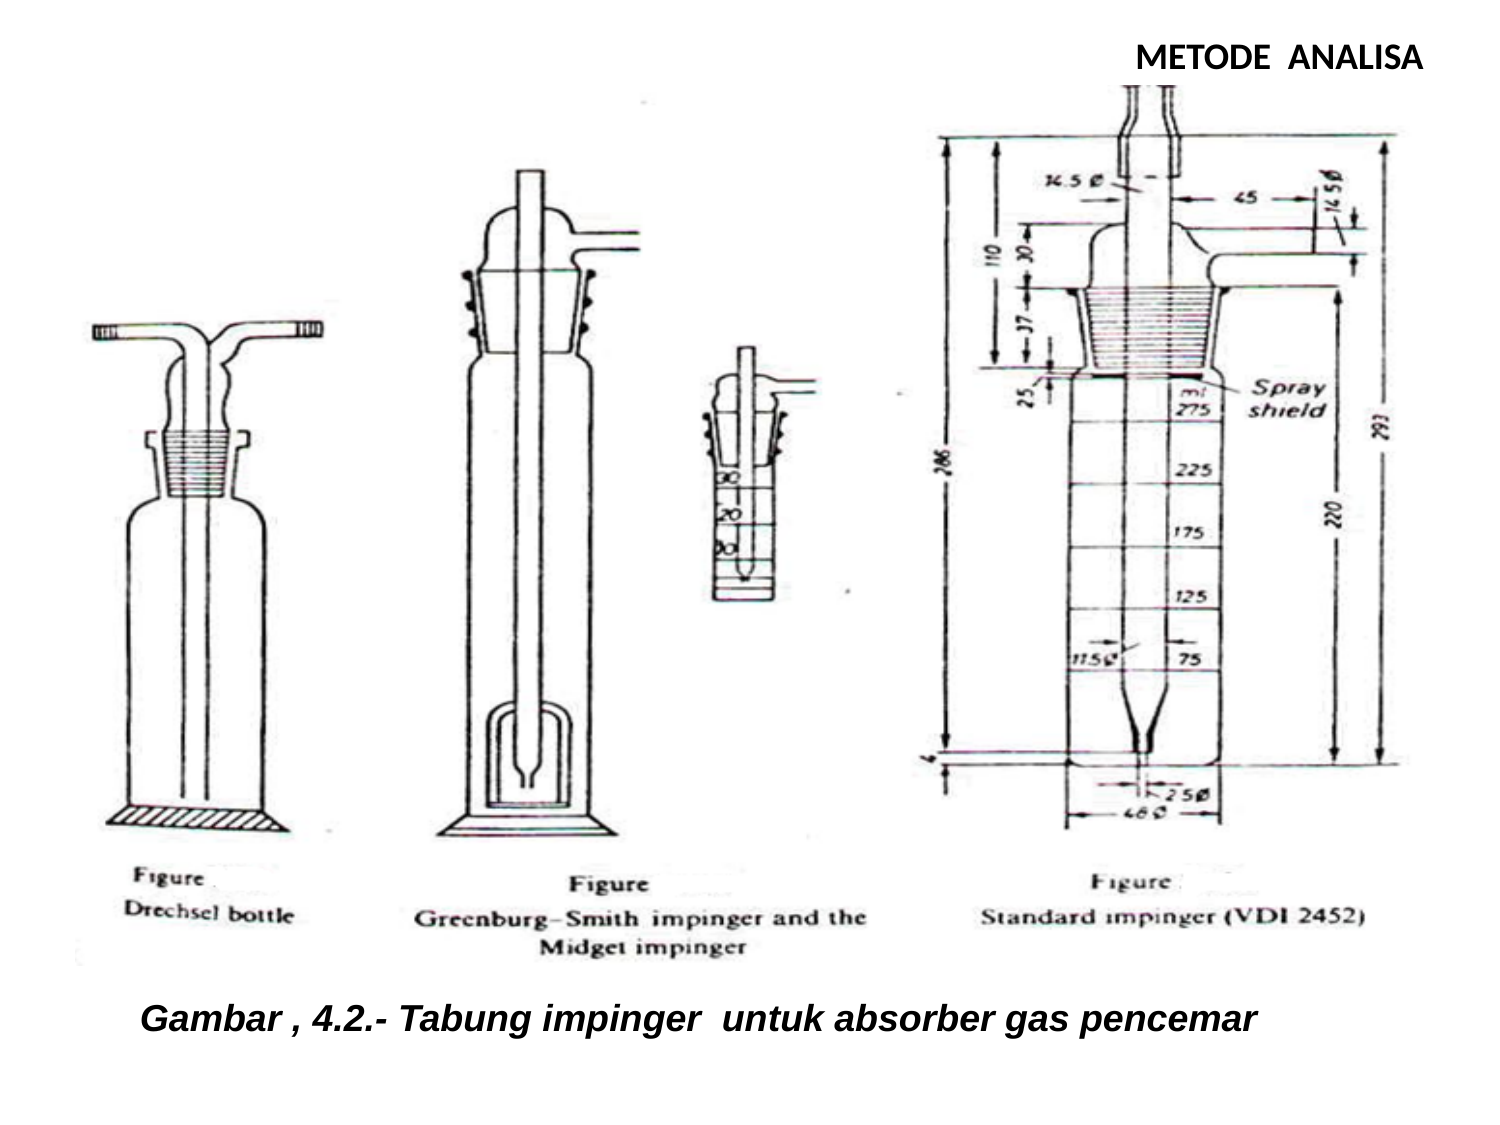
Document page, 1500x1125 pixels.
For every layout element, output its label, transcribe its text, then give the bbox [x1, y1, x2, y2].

text_box METODE ANALISA [1120, 24, 1440, 85]
picture [74, 85, 1426, 966]
text_box Gambar , 4.2.- Tabung impinger untuk absorber gas pencemar [124, 986, 1463, 1047]
